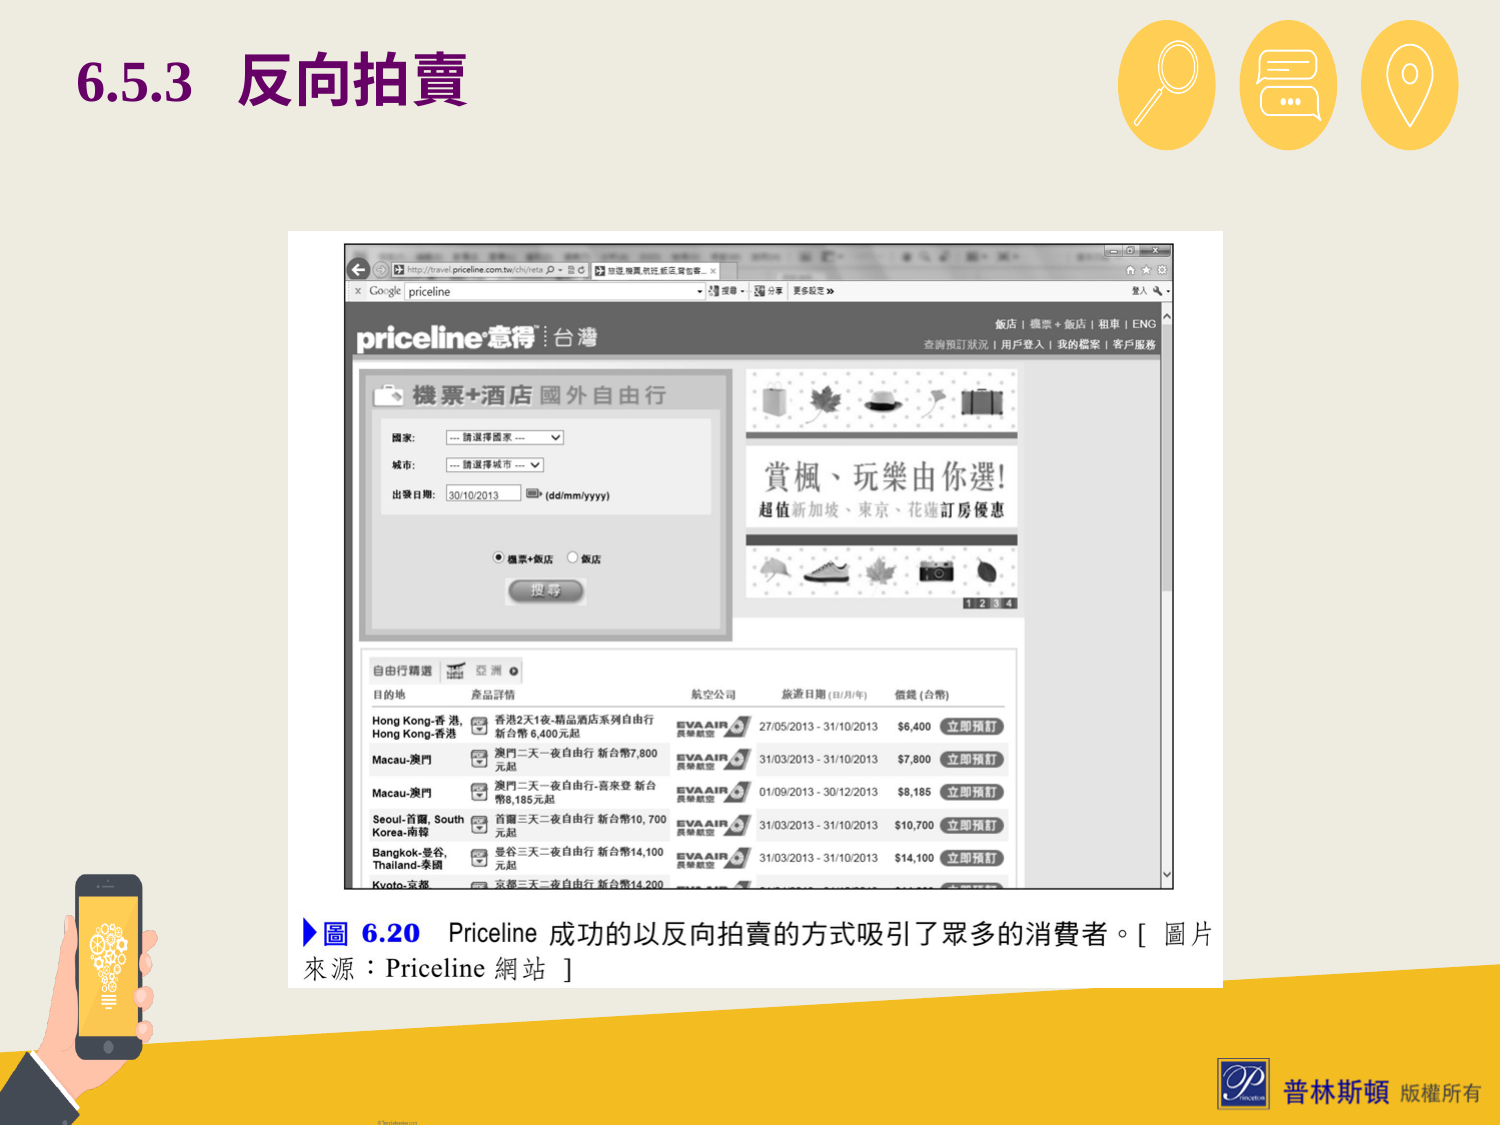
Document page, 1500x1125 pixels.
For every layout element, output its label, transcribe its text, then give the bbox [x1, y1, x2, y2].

title 6.5.3 反向拍賣 [76, 19, 1459, 114]
picture [0, 231, 1223, 1125]
picture [1217, 1058, 1500, 1125]
